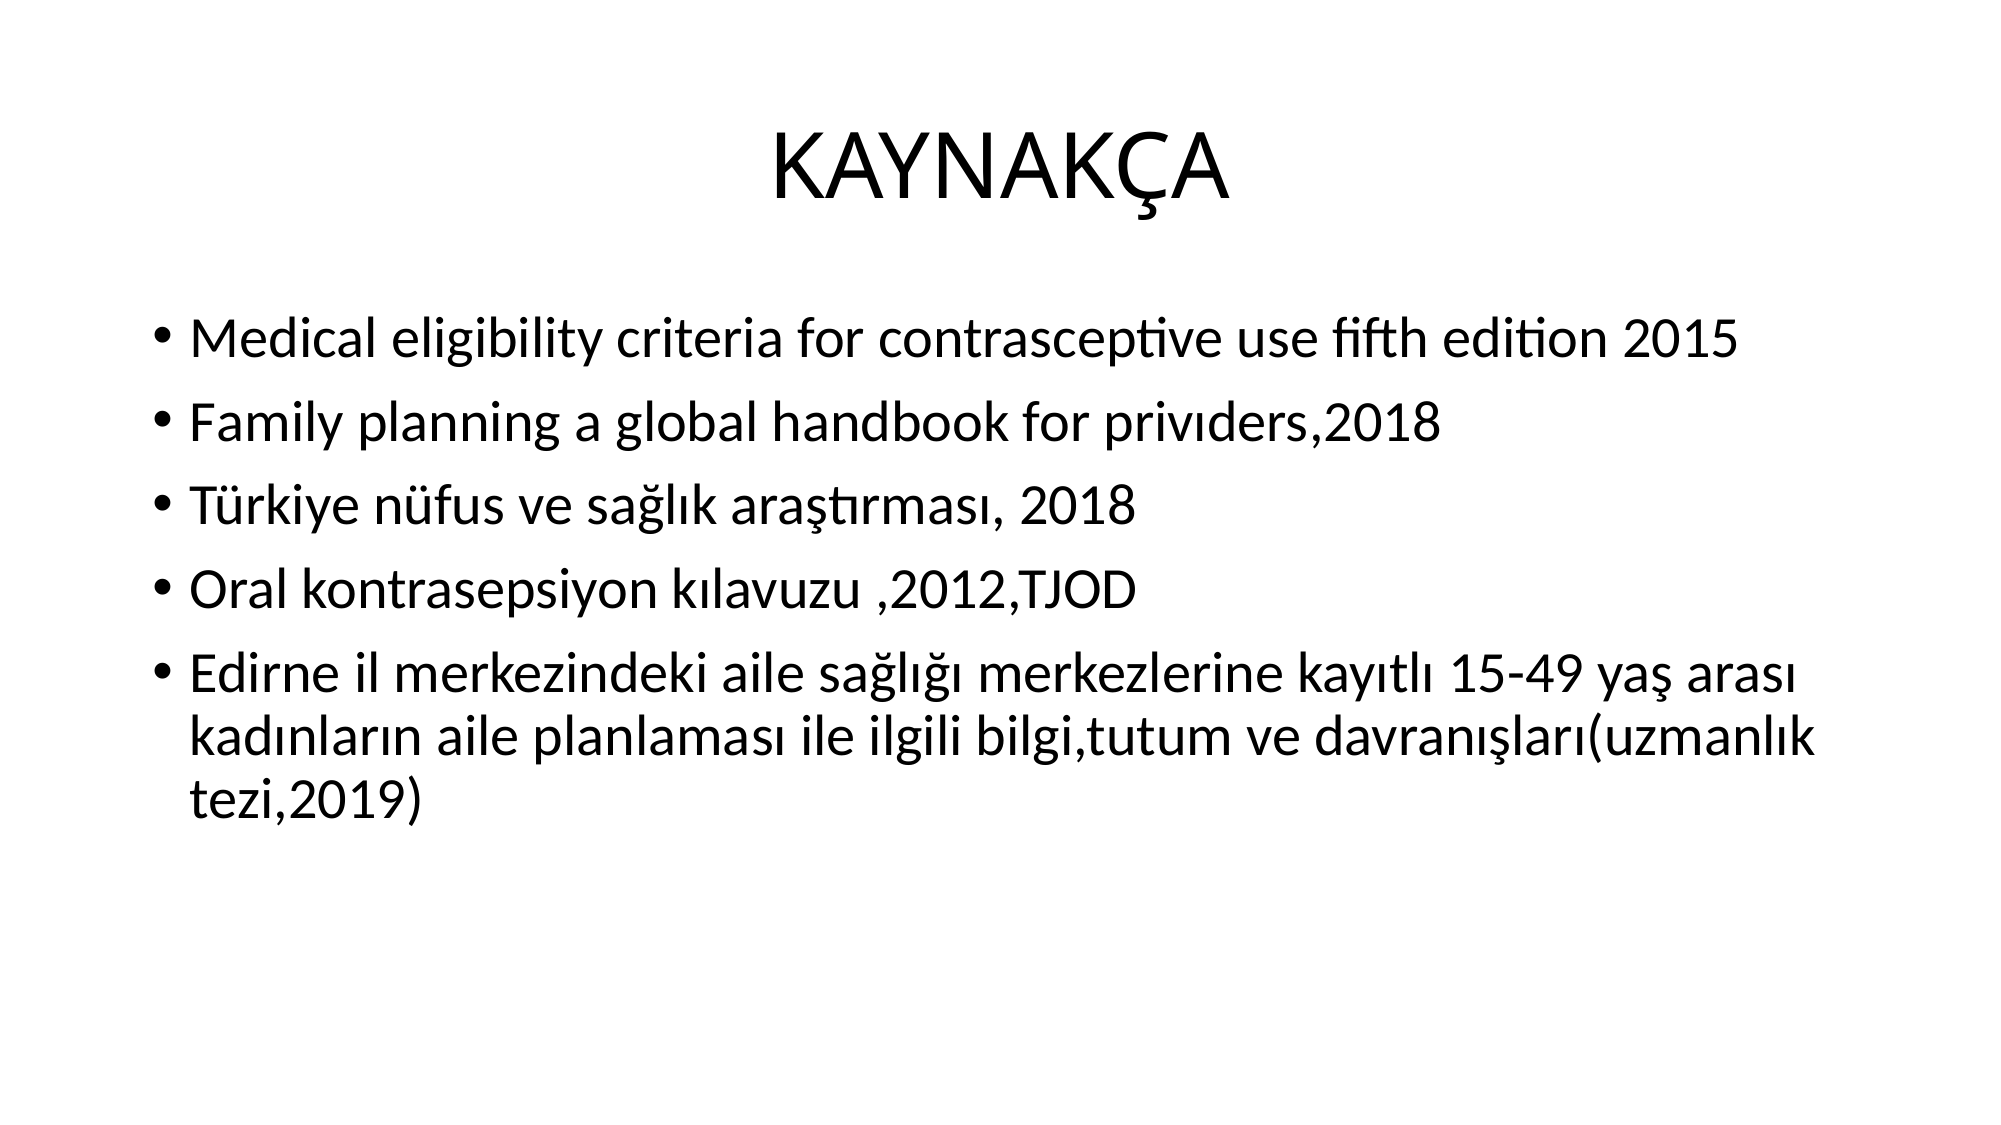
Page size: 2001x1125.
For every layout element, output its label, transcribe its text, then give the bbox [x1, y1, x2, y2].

list Medical eligibility criteria for contrasceptive use fifth edition 2015 Family planning a global handbook for privıders,2018 Türkiye nüfus ve sağlık araştırması, 2018 Oral kontrasepsiyon kılavuzu ,2012,TJOD Edirne il merkezindeki aile sağlığı merkezlerine kayıtlı 15-49 yaş arası kadınların aile planlaması ile ilgili bilgi,tutum ve davranışları(uzmanlık tezi,2019) [137, 299, 1863, 1014]
title KAYNAKÇA [137, 59, 1863, 278]
